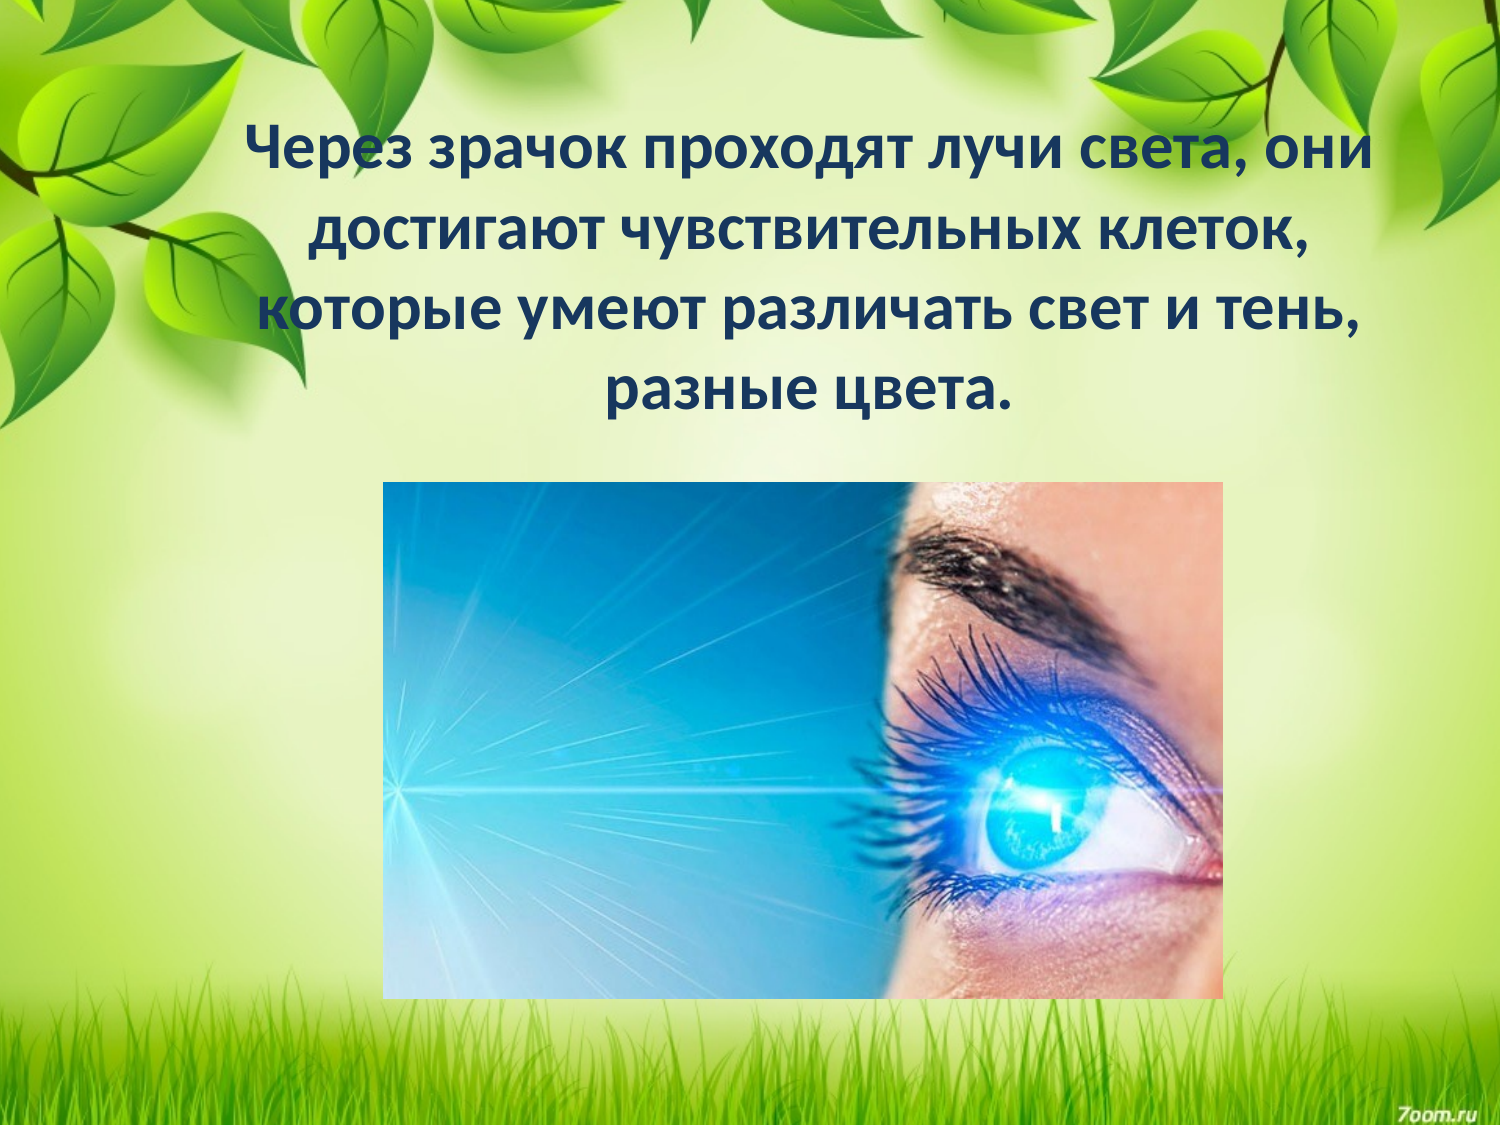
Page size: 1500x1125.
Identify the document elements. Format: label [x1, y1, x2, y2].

picture [0, 0, 1500, 1125]
list [383, 482, 1223, 999]
